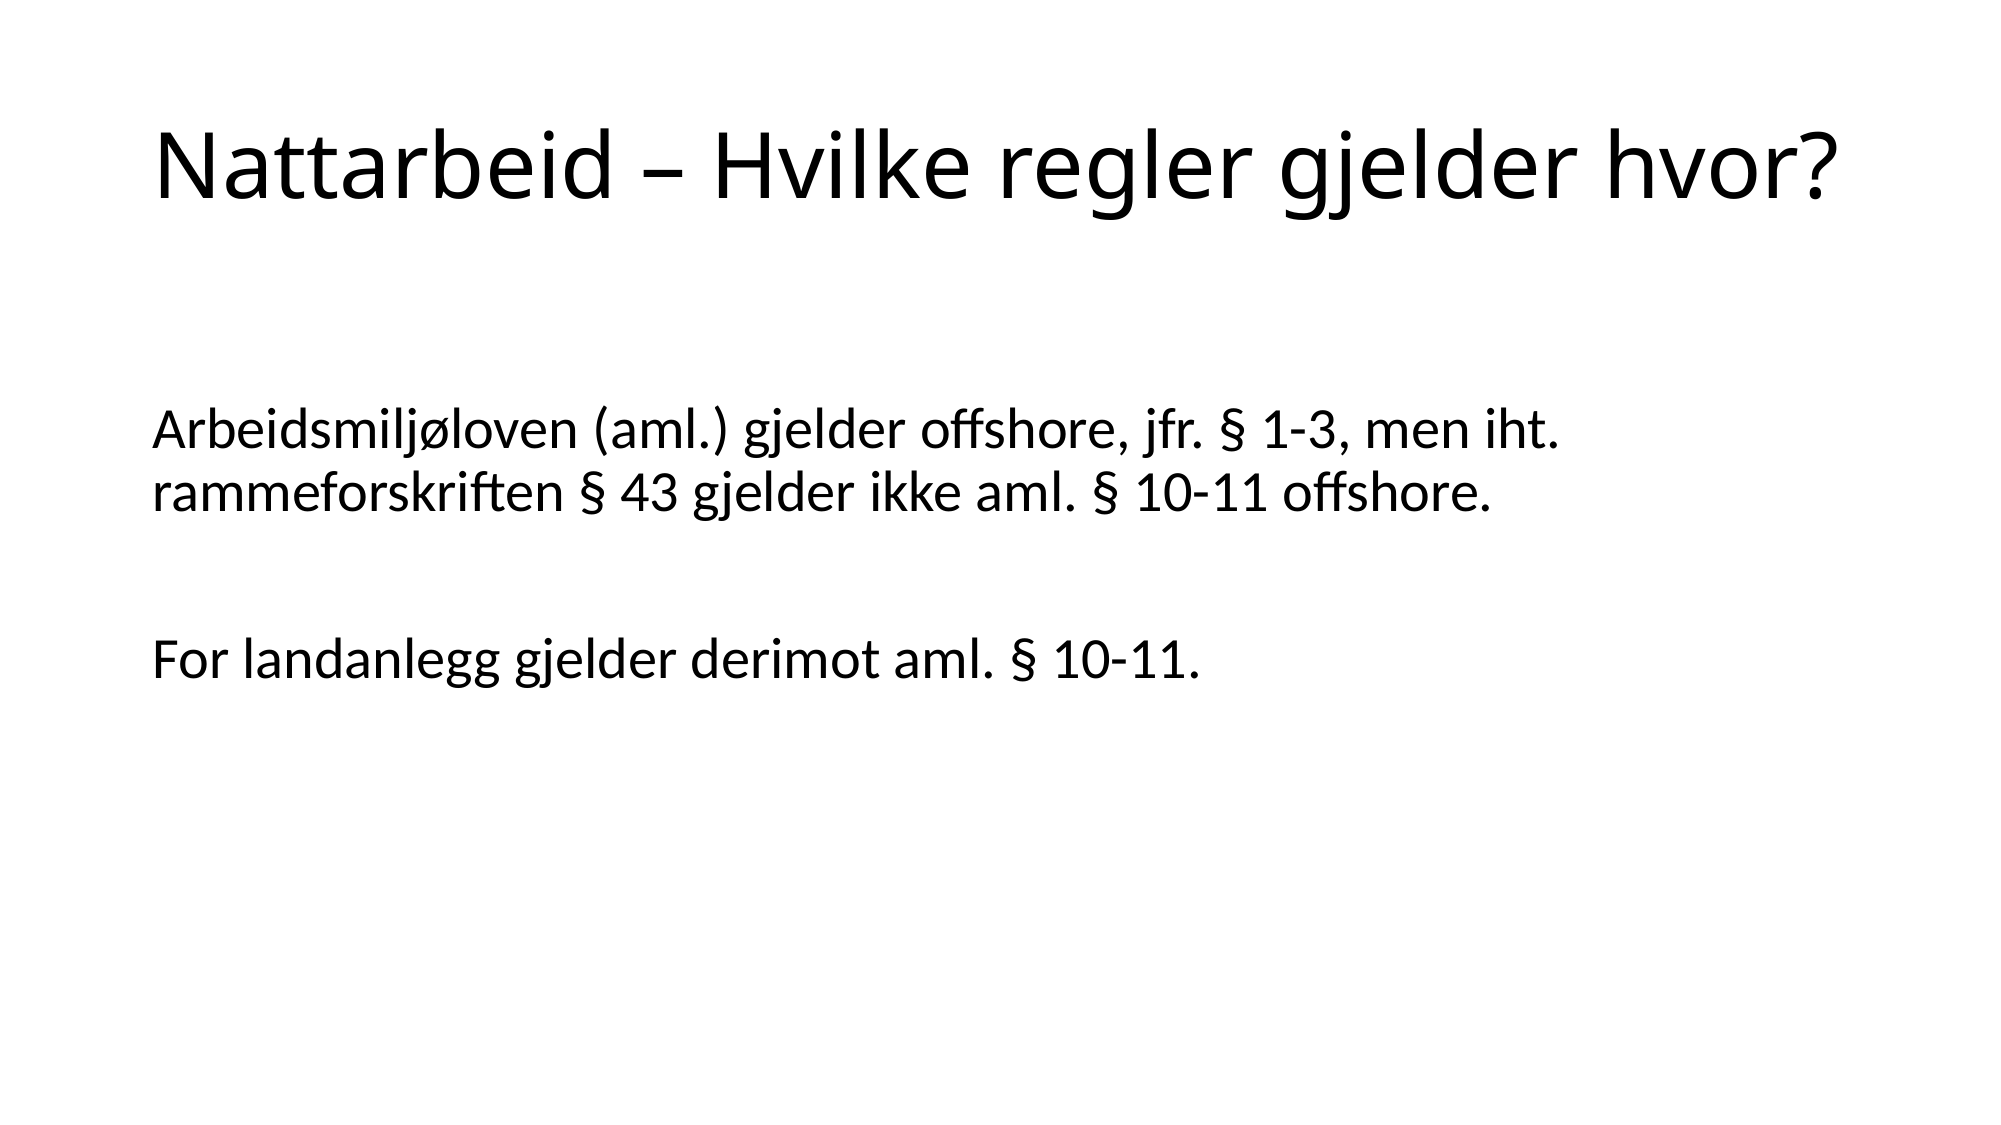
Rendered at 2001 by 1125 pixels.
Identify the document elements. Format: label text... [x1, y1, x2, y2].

title Nattarbeid – Hvilke regler gjelder hvor? [137, 59, 1863, 278]
list Arbeidsmiljøloven (aml.) gjelder offshore, jfr. § 1-3, men iht. rammeforskriften § 43 gjelder ikke aml. § 10-11 offshore. For landanlegg gjelder derimot aml. § 10-11. [137, 299, 1863, 1014]
